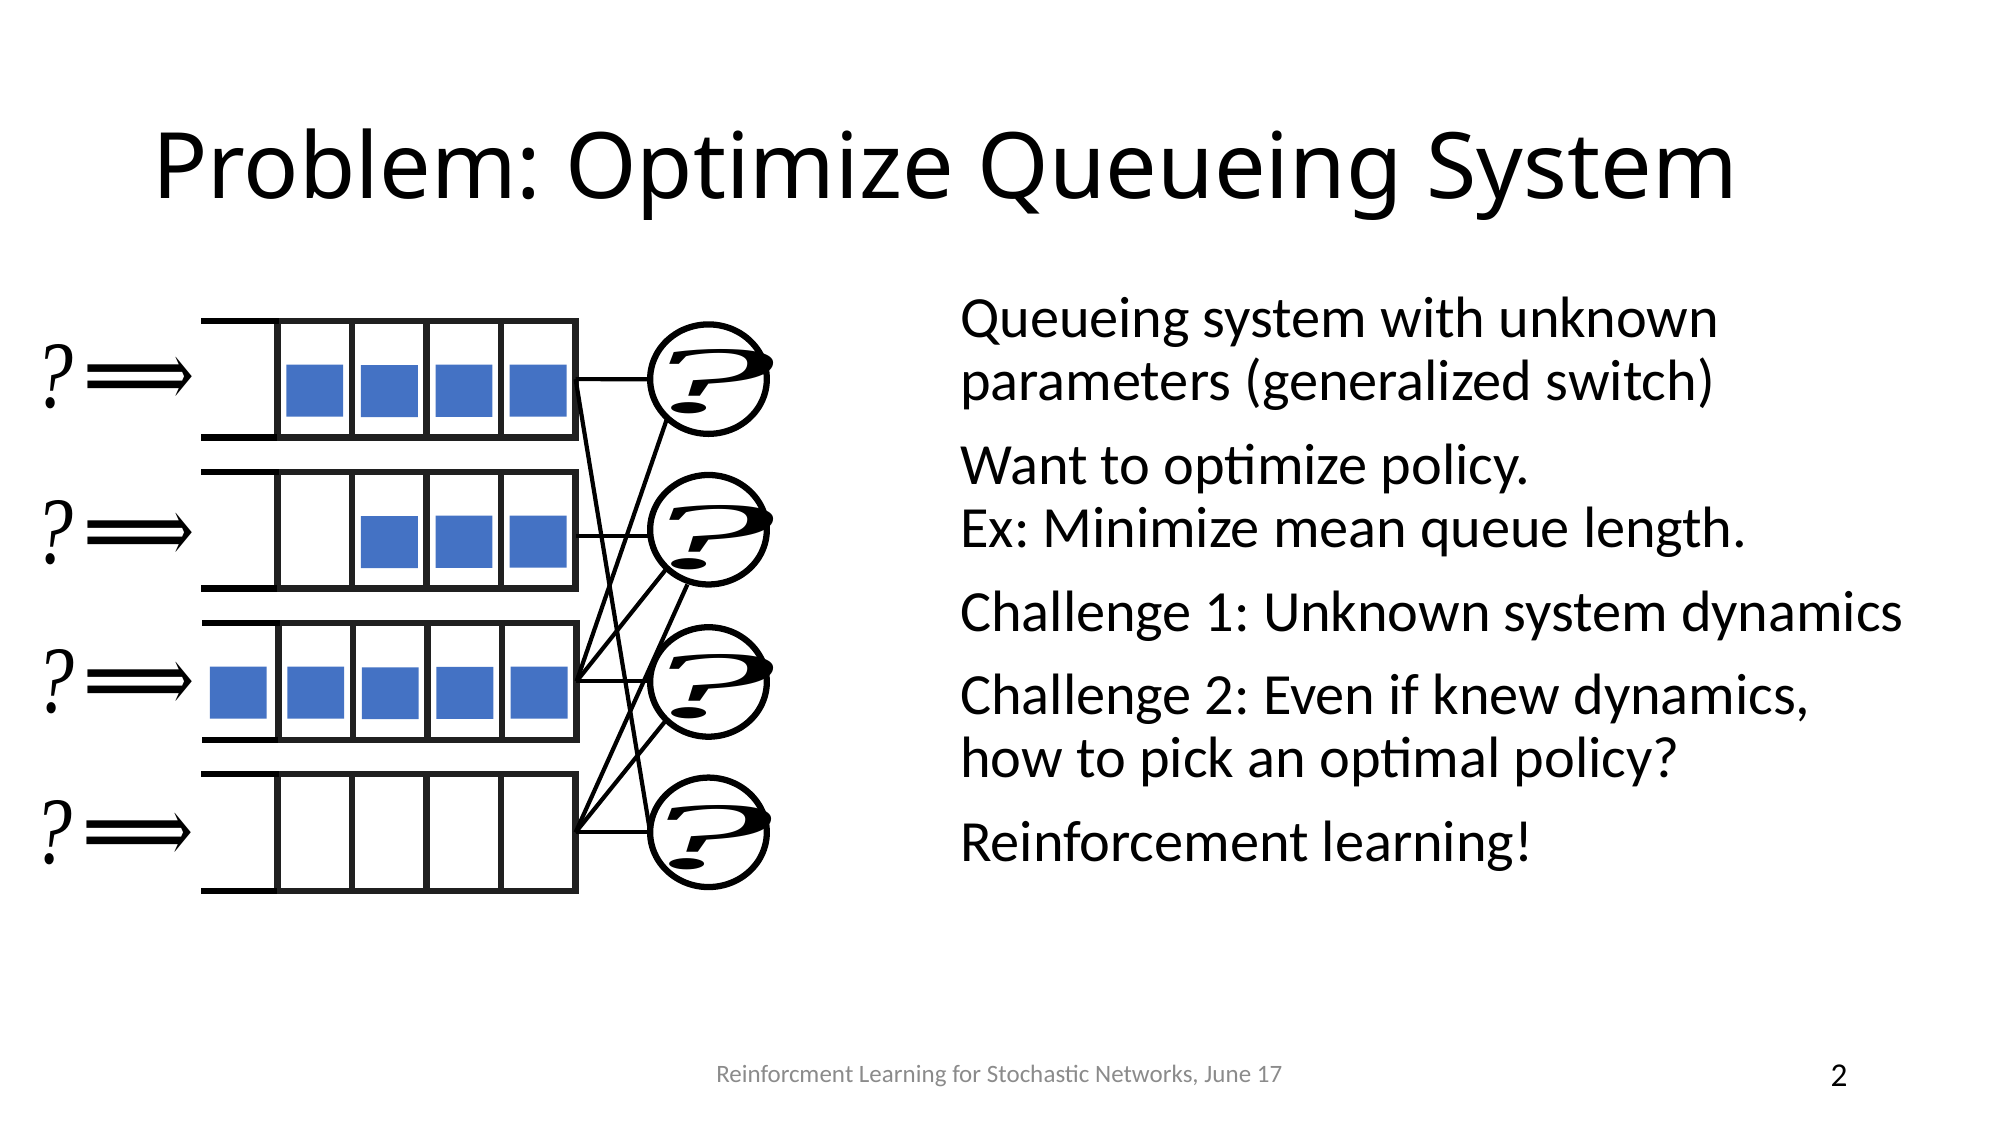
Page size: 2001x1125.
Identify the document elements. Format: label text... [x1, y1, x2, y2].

slide_number 2 [1412, 1042, 1863, 1103]
title Problem: Optimize Queueing System [137, 59, 1863, 278]
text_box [201, 320, 767, 324]
list Queueing system with unknown parameters (generalized switch) Want to optimize policy. Ex: Minimize mean queue length. Challenge 1: Unknown system dynamics Challenge 2: Even if knew dynamics, how to pick an optimal policy? Reinforcement learning! [945, 279, 1948, 994]
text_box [33, 324, 792, 891]
footer Reinforcment Learning for Stochastic Networks, June 17 [662, 1042, 1338, 1103]
